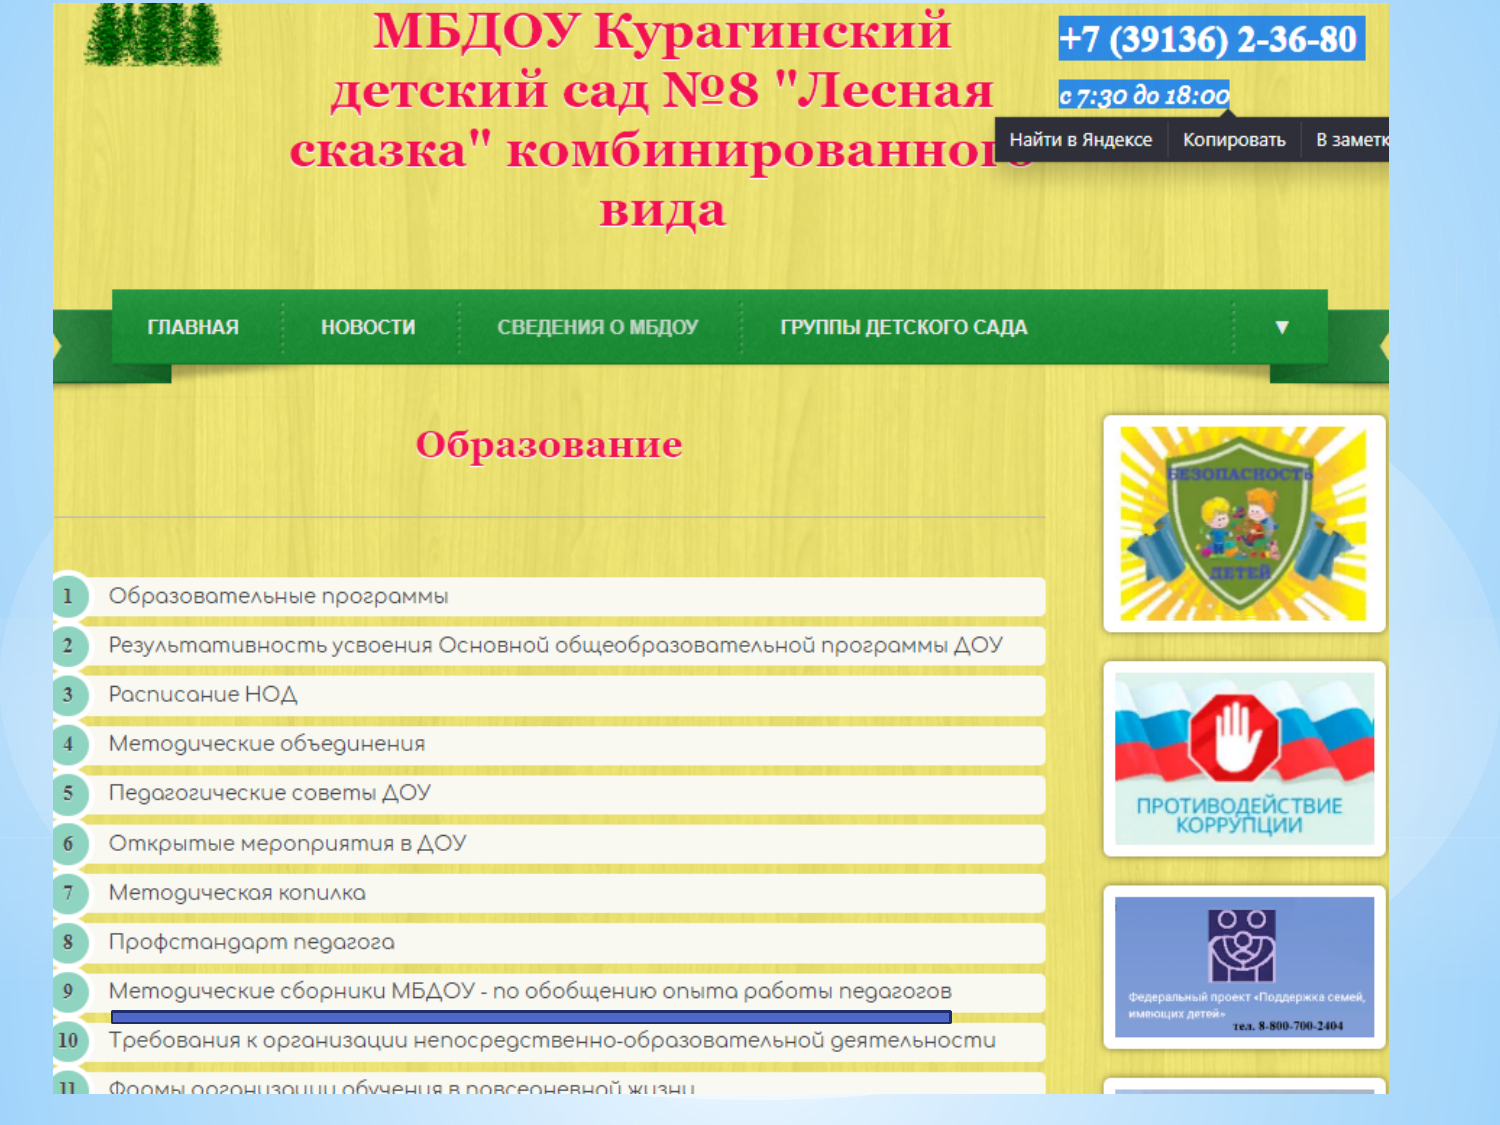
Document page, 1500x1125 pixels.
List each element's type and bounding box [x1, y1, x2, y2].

picture [52, 2, 1389, 1095]
